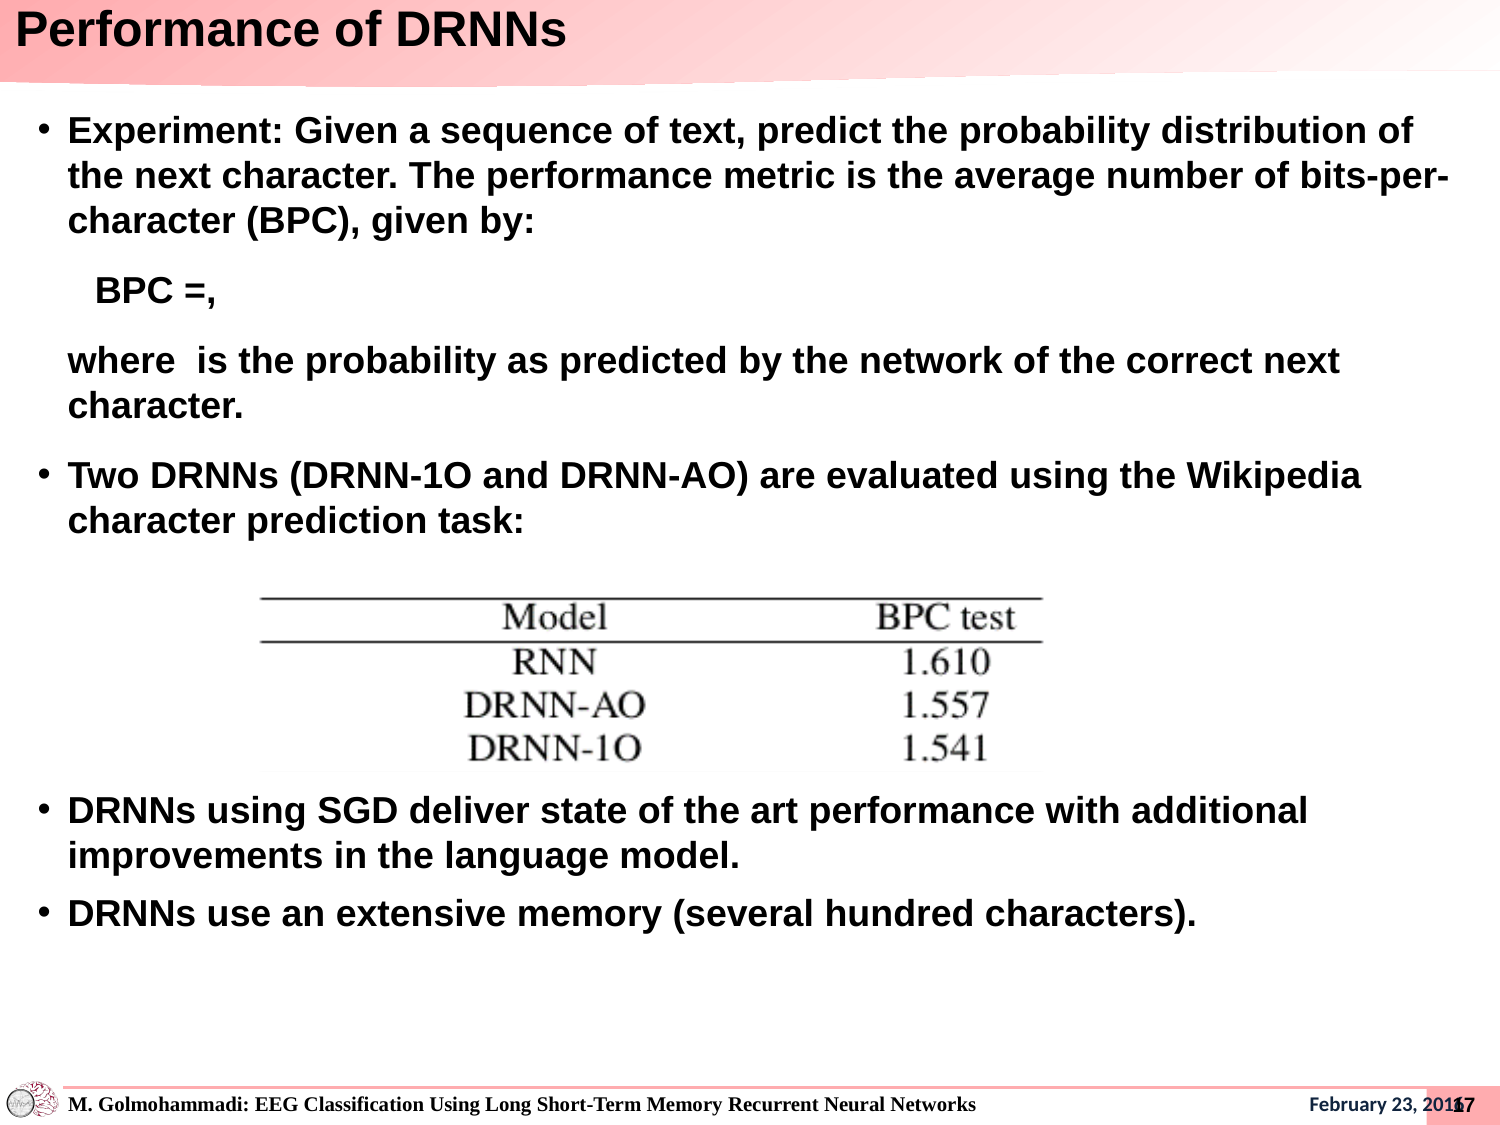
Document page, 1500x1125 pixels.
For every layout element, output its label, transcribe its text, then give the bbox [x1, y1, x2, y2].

picture [240, 563, 1073, 772]
picture [6, 1081, 59, 1118]
title Performance of DRNNs [0, 0, 1500, 54]
